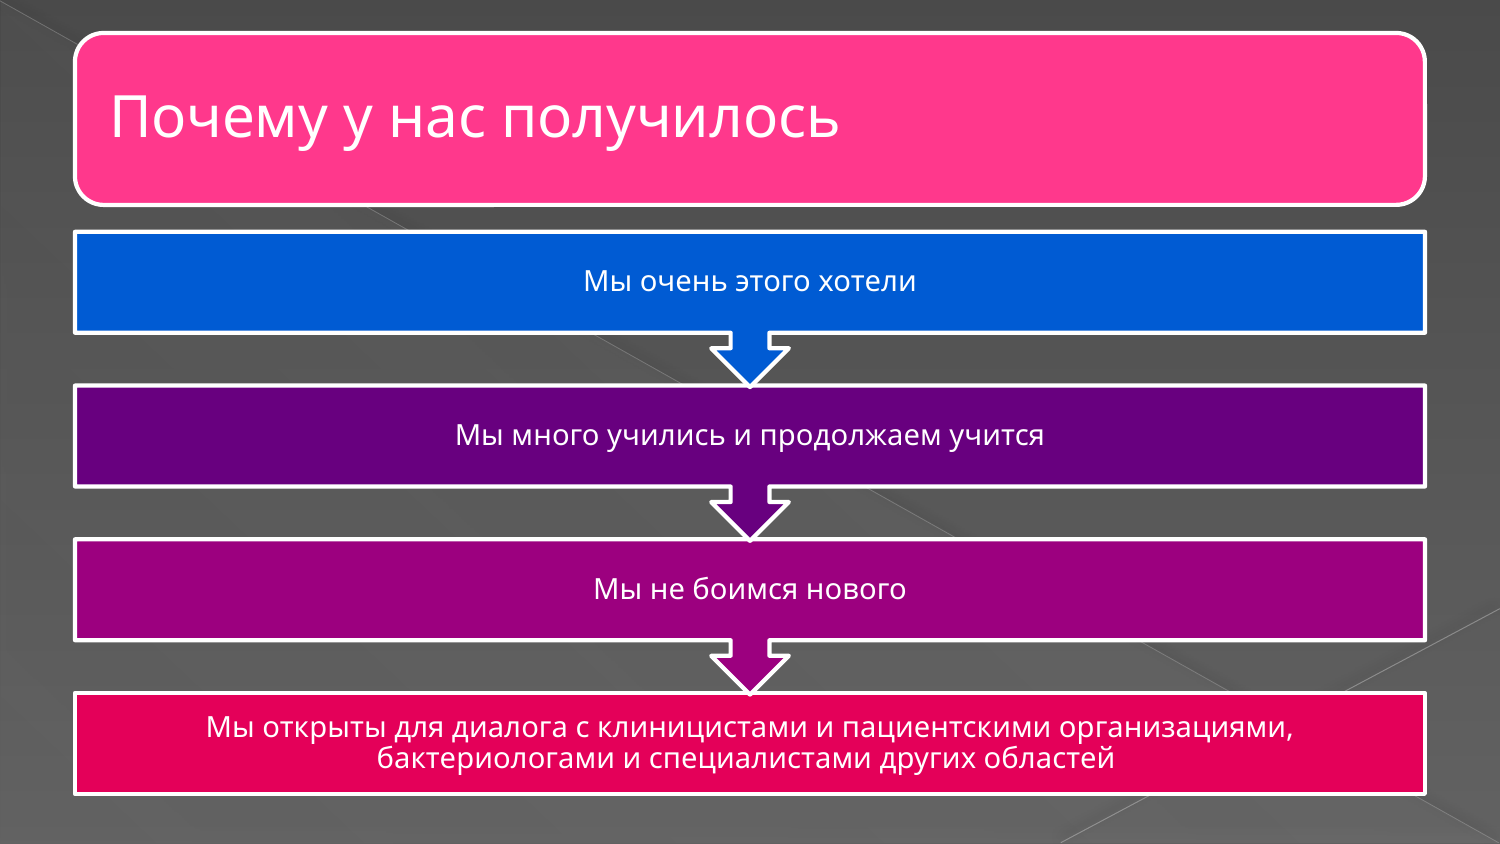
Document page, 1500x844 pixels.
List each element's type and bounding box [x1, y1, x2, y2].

list [74, 231, 1426, 795]
text_box [74, 32, 1426, 206]
